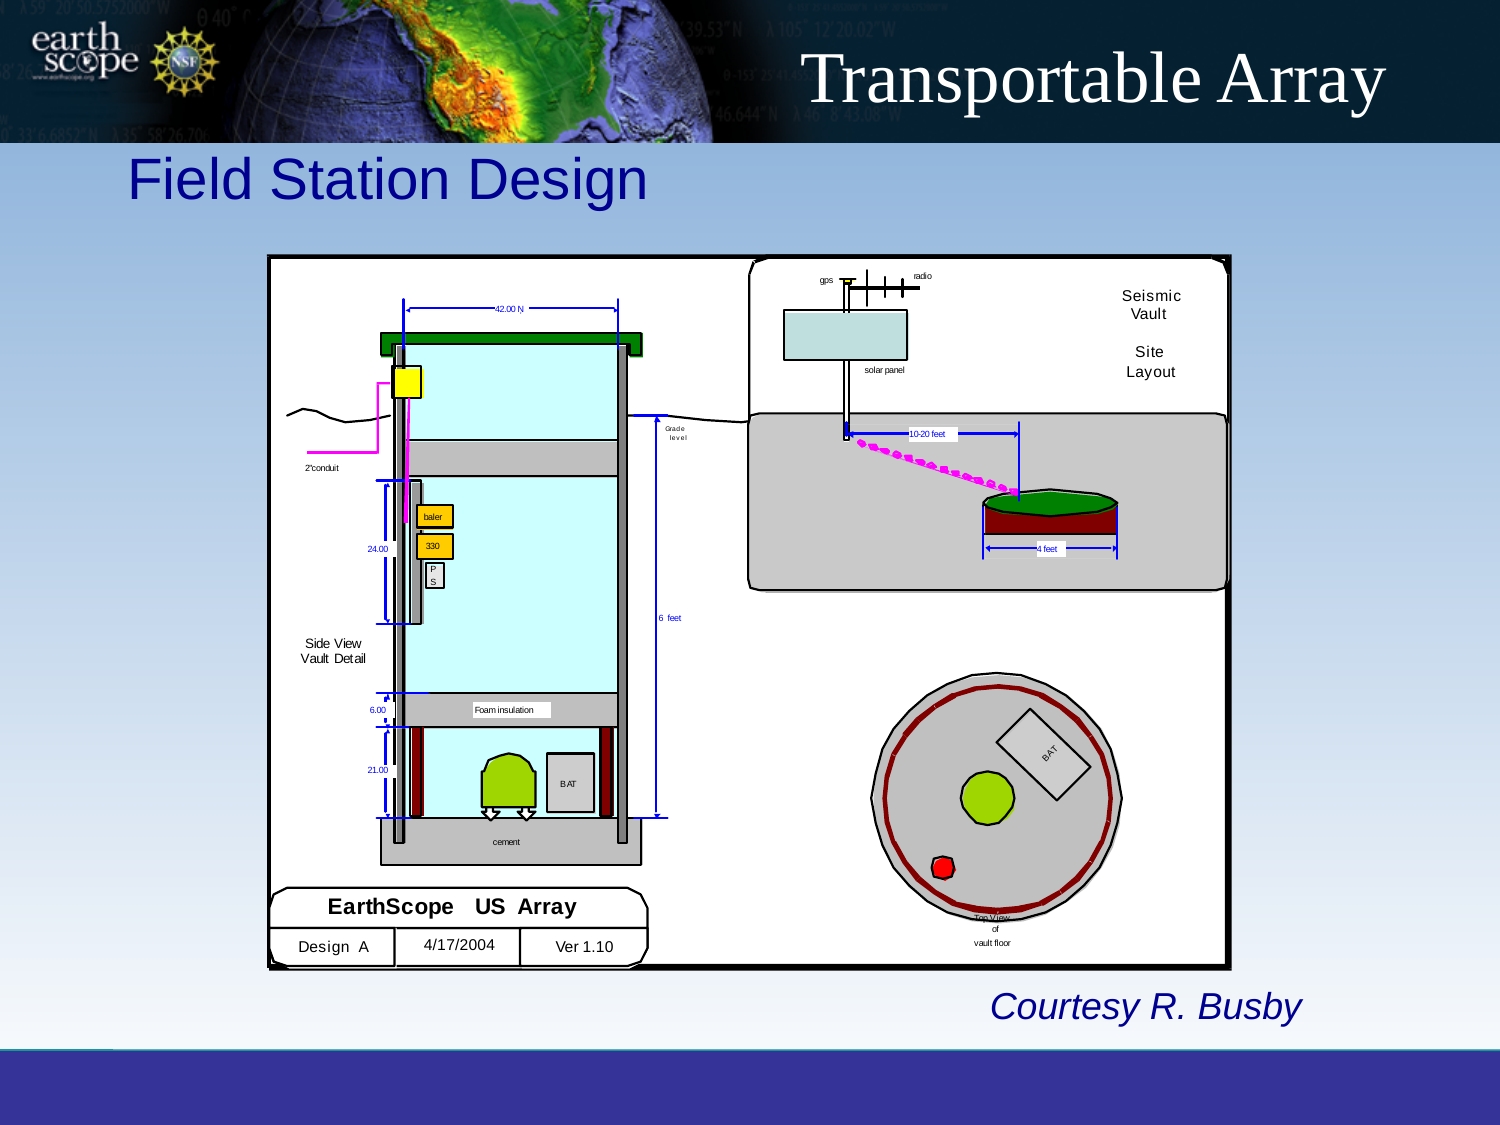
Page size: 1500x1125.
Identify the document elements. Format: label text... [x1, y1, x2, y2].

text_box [262, 249, 1237, 976]
picture [0, 0, 1500, 143]
title Field Station Design [112, 152, 1388, 250]
text_box Courtesy R. Busby [900, 974, 1475, 1035]
